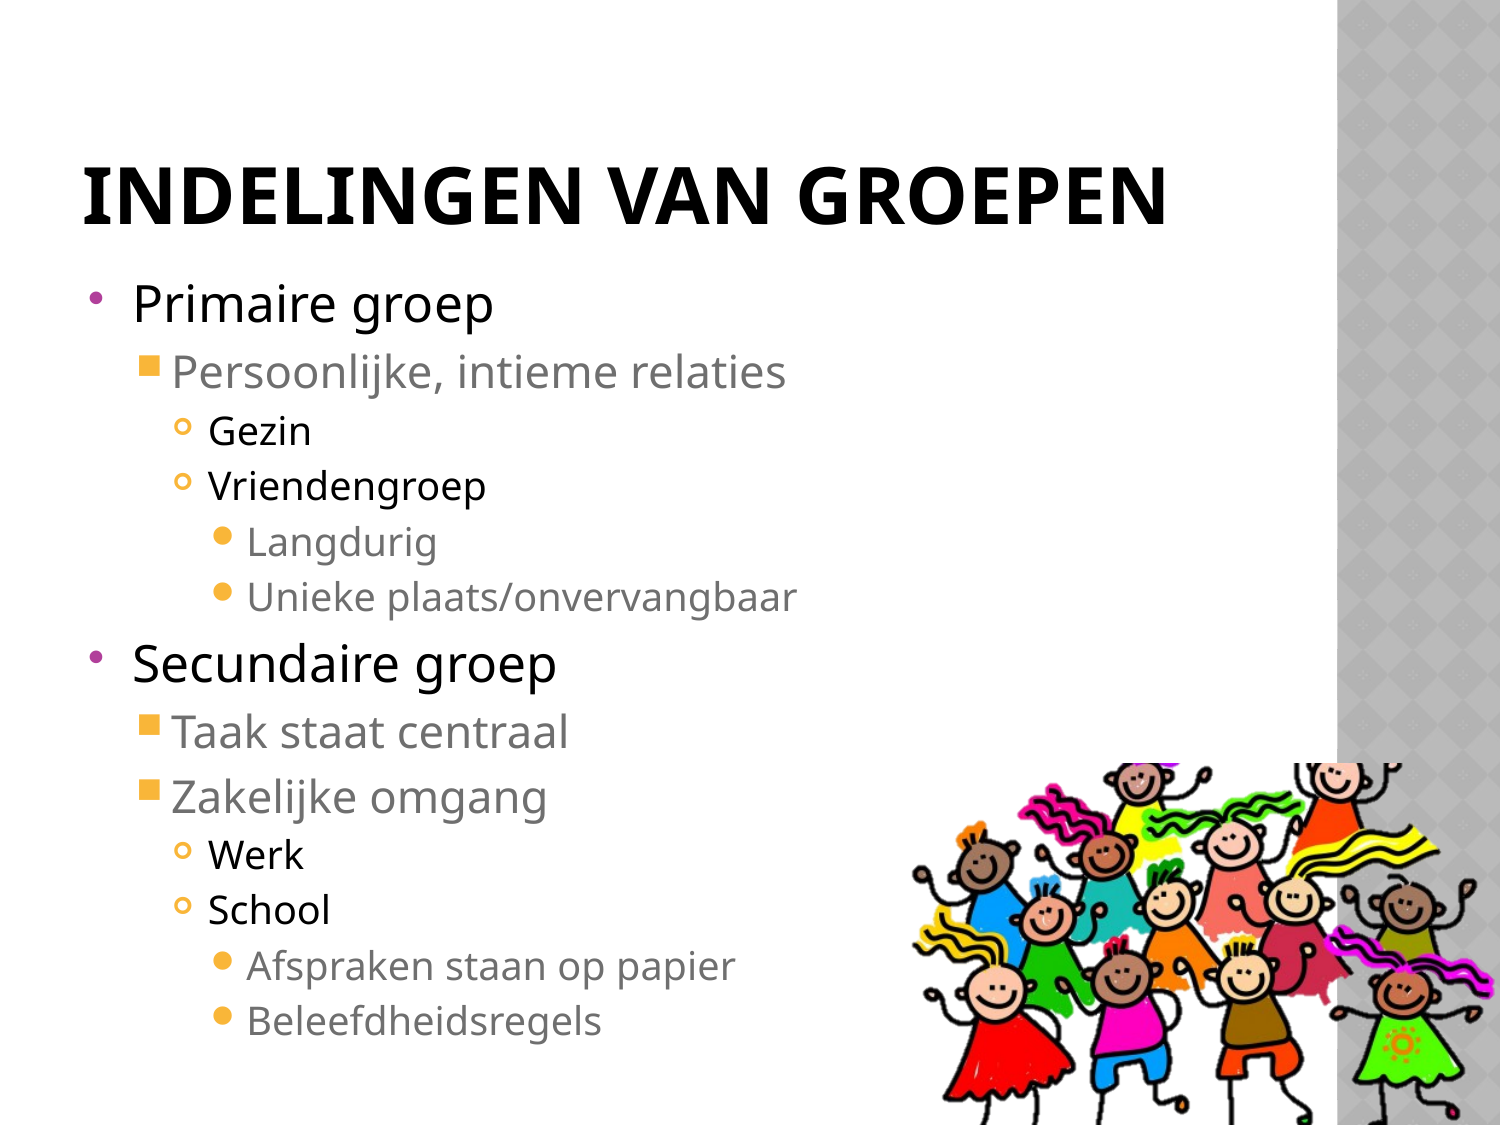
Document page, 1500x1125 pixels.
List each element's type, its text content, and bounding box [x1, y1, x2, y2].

picture [909, 762, 1495, 1125]
list Primaire groep Persoonlijke, intieme relaties Gezin Vriendengroep Langdurig Unieke plaats/onvervangbaar Secundaire groep Taak staat centraal Zakelijke omgang Werk School Afspraken staan op papier Beleefdheidsregels [75, 264, 1263, 1059]
title Indelingen van groepen [75, 52, 1263, 240]
